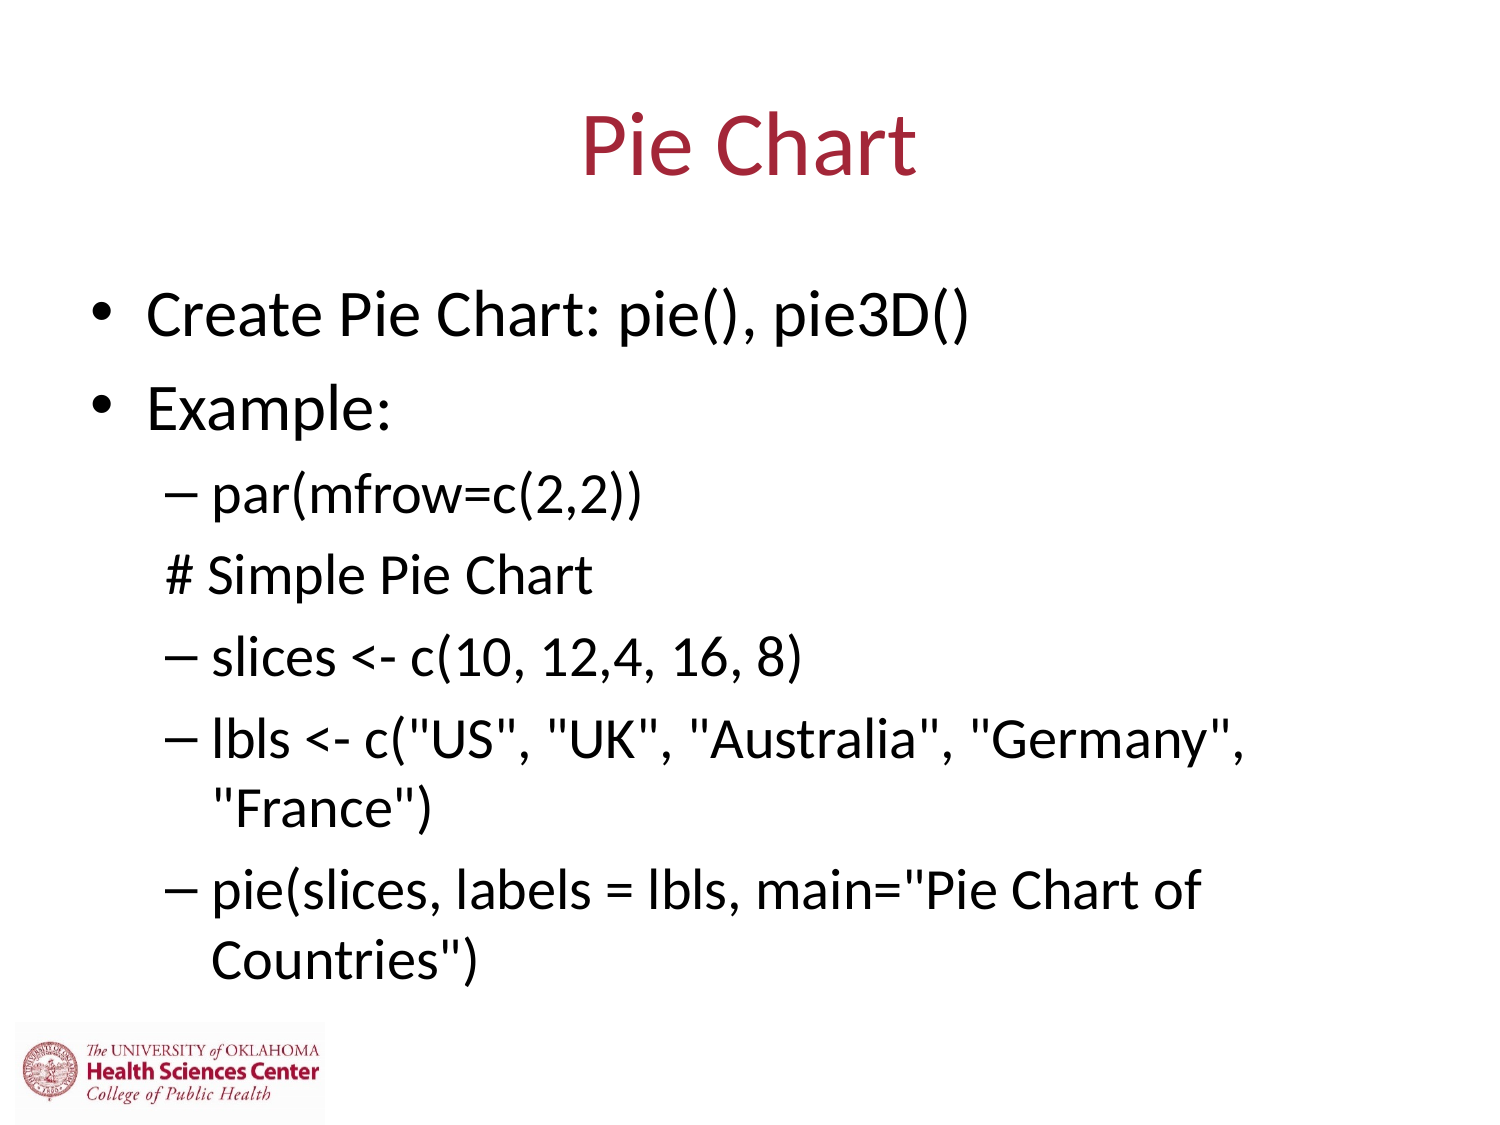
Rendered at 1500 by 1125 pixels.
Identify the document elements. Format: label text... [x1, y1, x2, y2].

list Create Pie Chart: pie(), pie3D() Example: par(mfrow=c(2,2)) # Simple Pie Chart slices <- c(10, 12,4, 16, 8) lbls <- c("US", "UK", "Australia", "Germany", "France") pie(slices, labels = lbls, main="Pie Chart of Countries") [75, 262, 1425, 1005]
picture [15, 1022, 325, 1125]
title Pie Chart [75, 45, 1425, 233]
